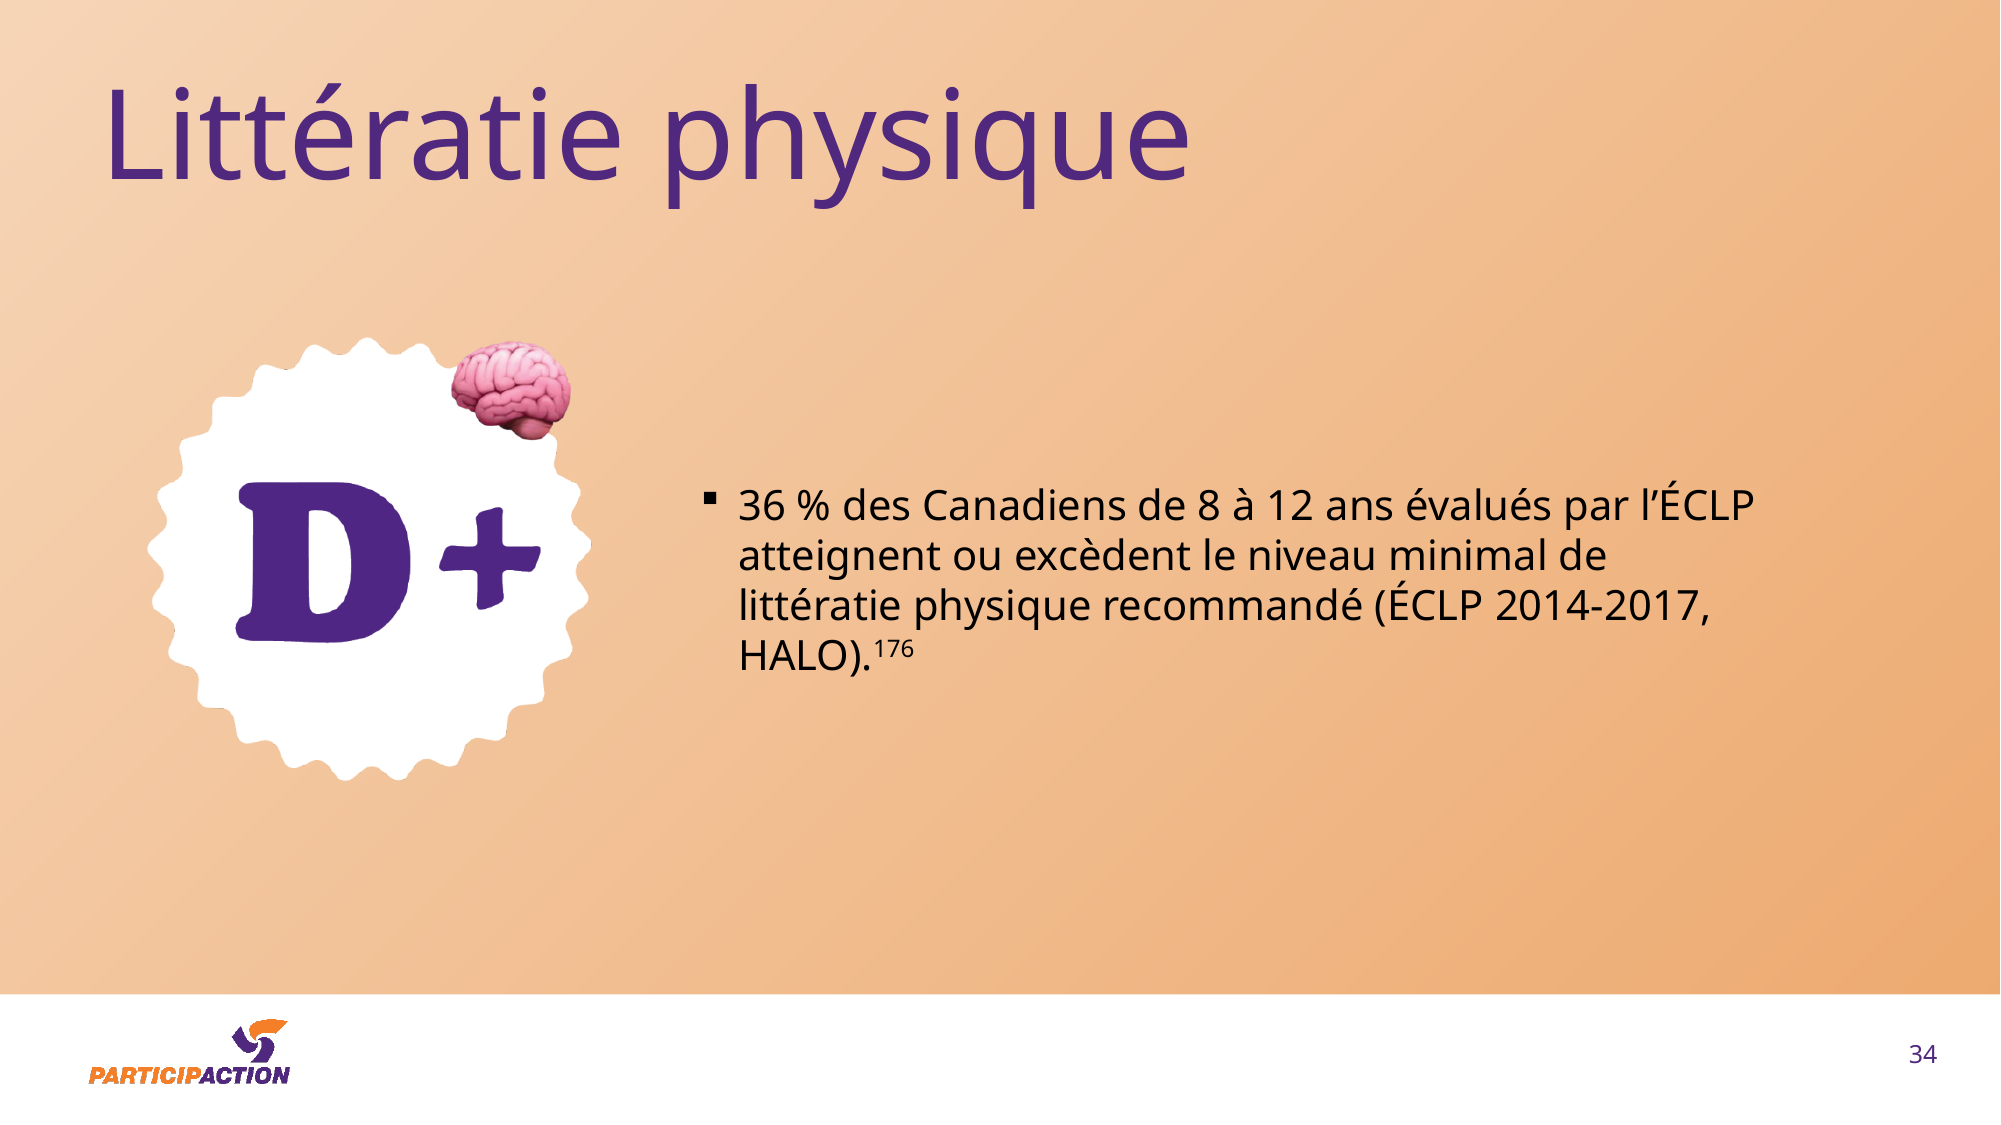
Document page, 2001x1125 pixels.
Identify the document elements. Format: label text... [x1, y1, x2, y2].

slide_number 34 [1881, 1026, 1953, 1086]
picture [88, 1019, 290, 1084]
list 36 % des Canadiens de 8 à 12 ans évalués par l’ÉCLP atteignent ou excèdent le niveau minimal de littératie physique recommandé (ÉCLP 2014-2017, HALO).176 [685, 471, 1796, 654]
picture [98, 269, 633, 816]
title Littératie physique [85, 38, 1811, 256]
